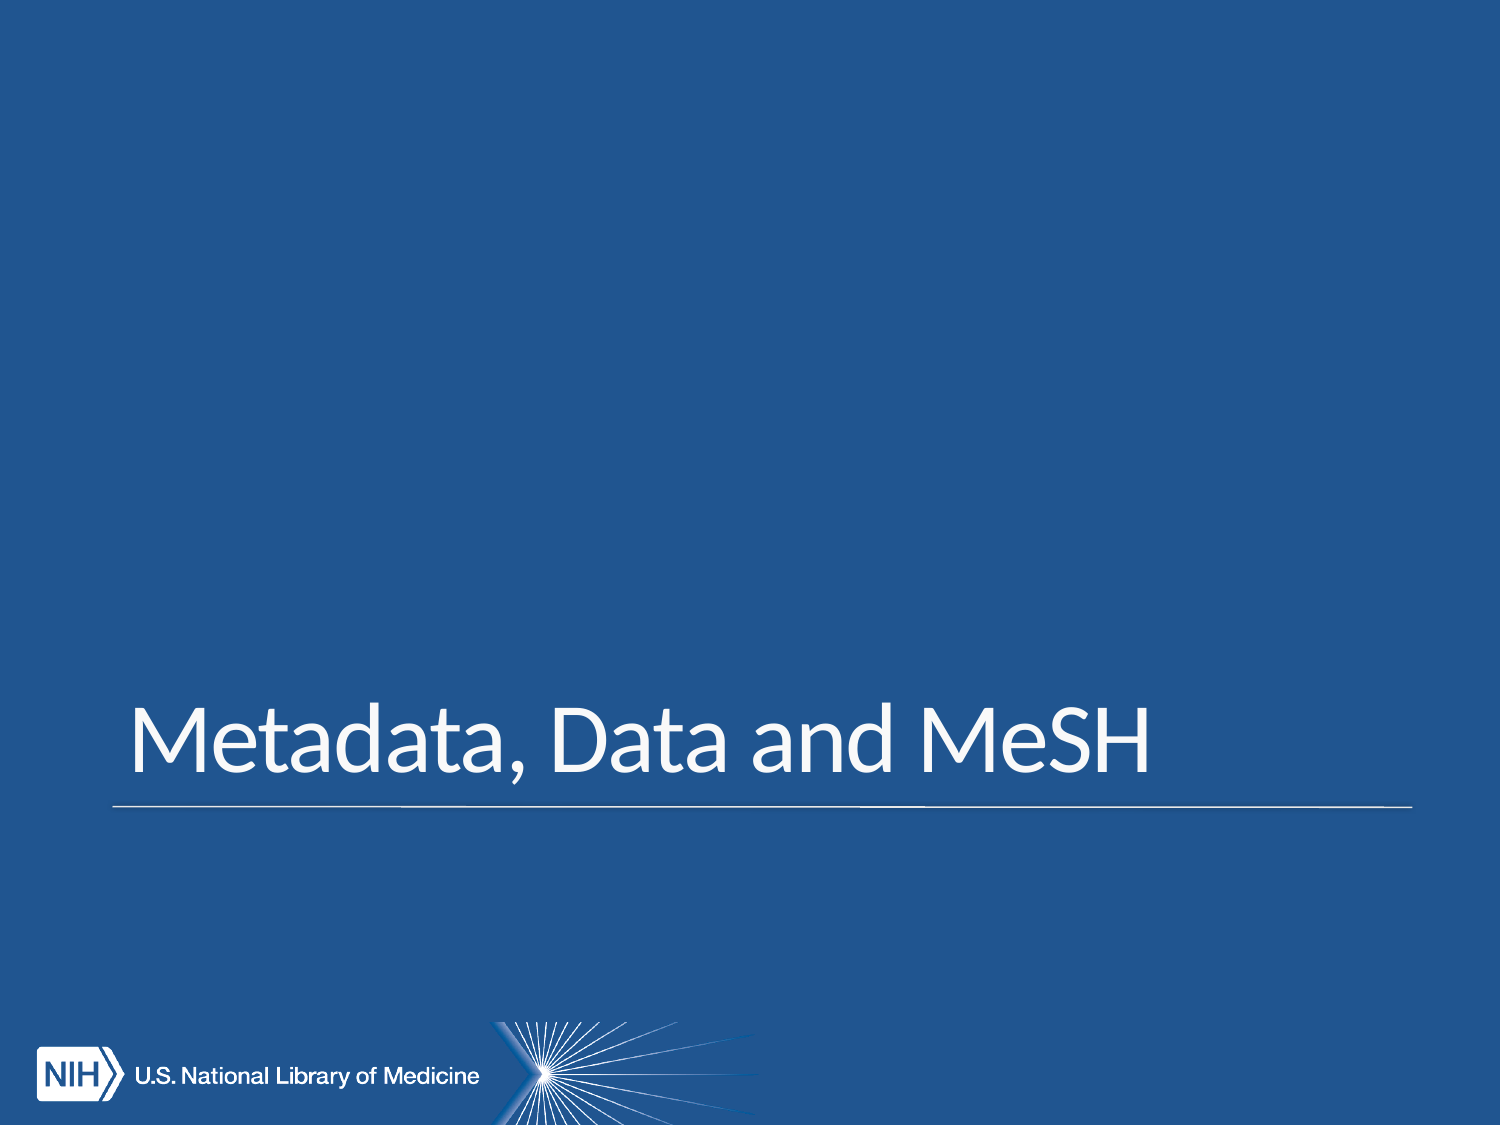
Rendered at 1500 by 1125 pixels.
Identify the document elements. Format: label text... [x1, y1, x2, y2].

title Metadata, Data and MeSH [112, 574, 1413, 800]
picture [0, 1022, 763, 1125]
